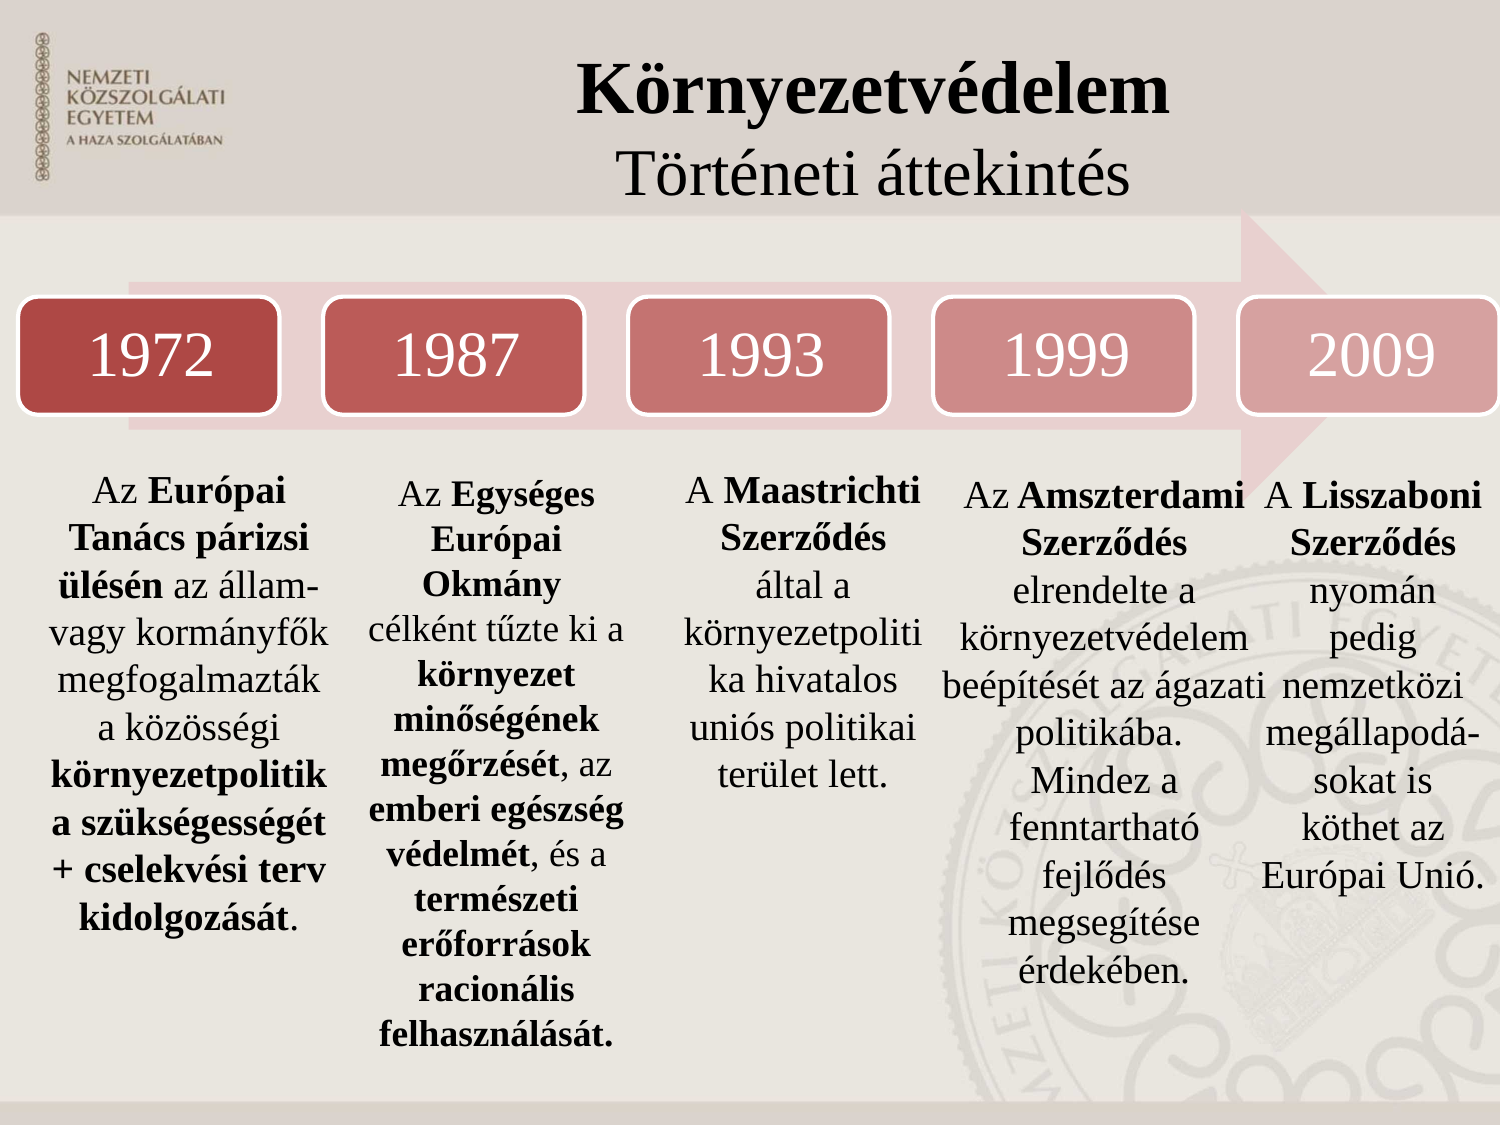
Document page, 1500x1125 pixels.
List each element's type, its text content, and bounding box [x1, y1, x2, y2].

text_box Az Európai Tanács párizsi ülésén az állam- vagy kormányfők megfogalmazták a közösségi környezetpolitika szükségességét + cselekvési terv kidolgozását. [29, 513, 349, 994]
text_box A Lisszaboni Szerződés nyomán pedig nemzetközi megállapodá-sokat is köthet az Európai Unió. [1246, 512, 1500, 904]
text_box Az Egységes Európai Okmány célként tűzte ki a környezet minőségének megőrzését, az emberi egészség védelmét, és a természeti erőforrások racionális felhasználását. [349, 513, 644, 1106]
picture [0, 0, 1500, 1125]
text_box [17, 207, 1500, 504]
text_box Az Amszterdami Szerződés elrendelte a környezetvédelem beépítését az ágazati politikába. Mindez a fenntartható fejlődés megsegítése érdekében. [927, 513, 1282, 1046]
text_box Környezetvédelem Történeti áttekintés [395, 30, 1353, 206]
text_box A Maastrichti Szerződés által a környezetpolitika hivatalos uniós politikai terület lett. [667, 513, 927, 804]
